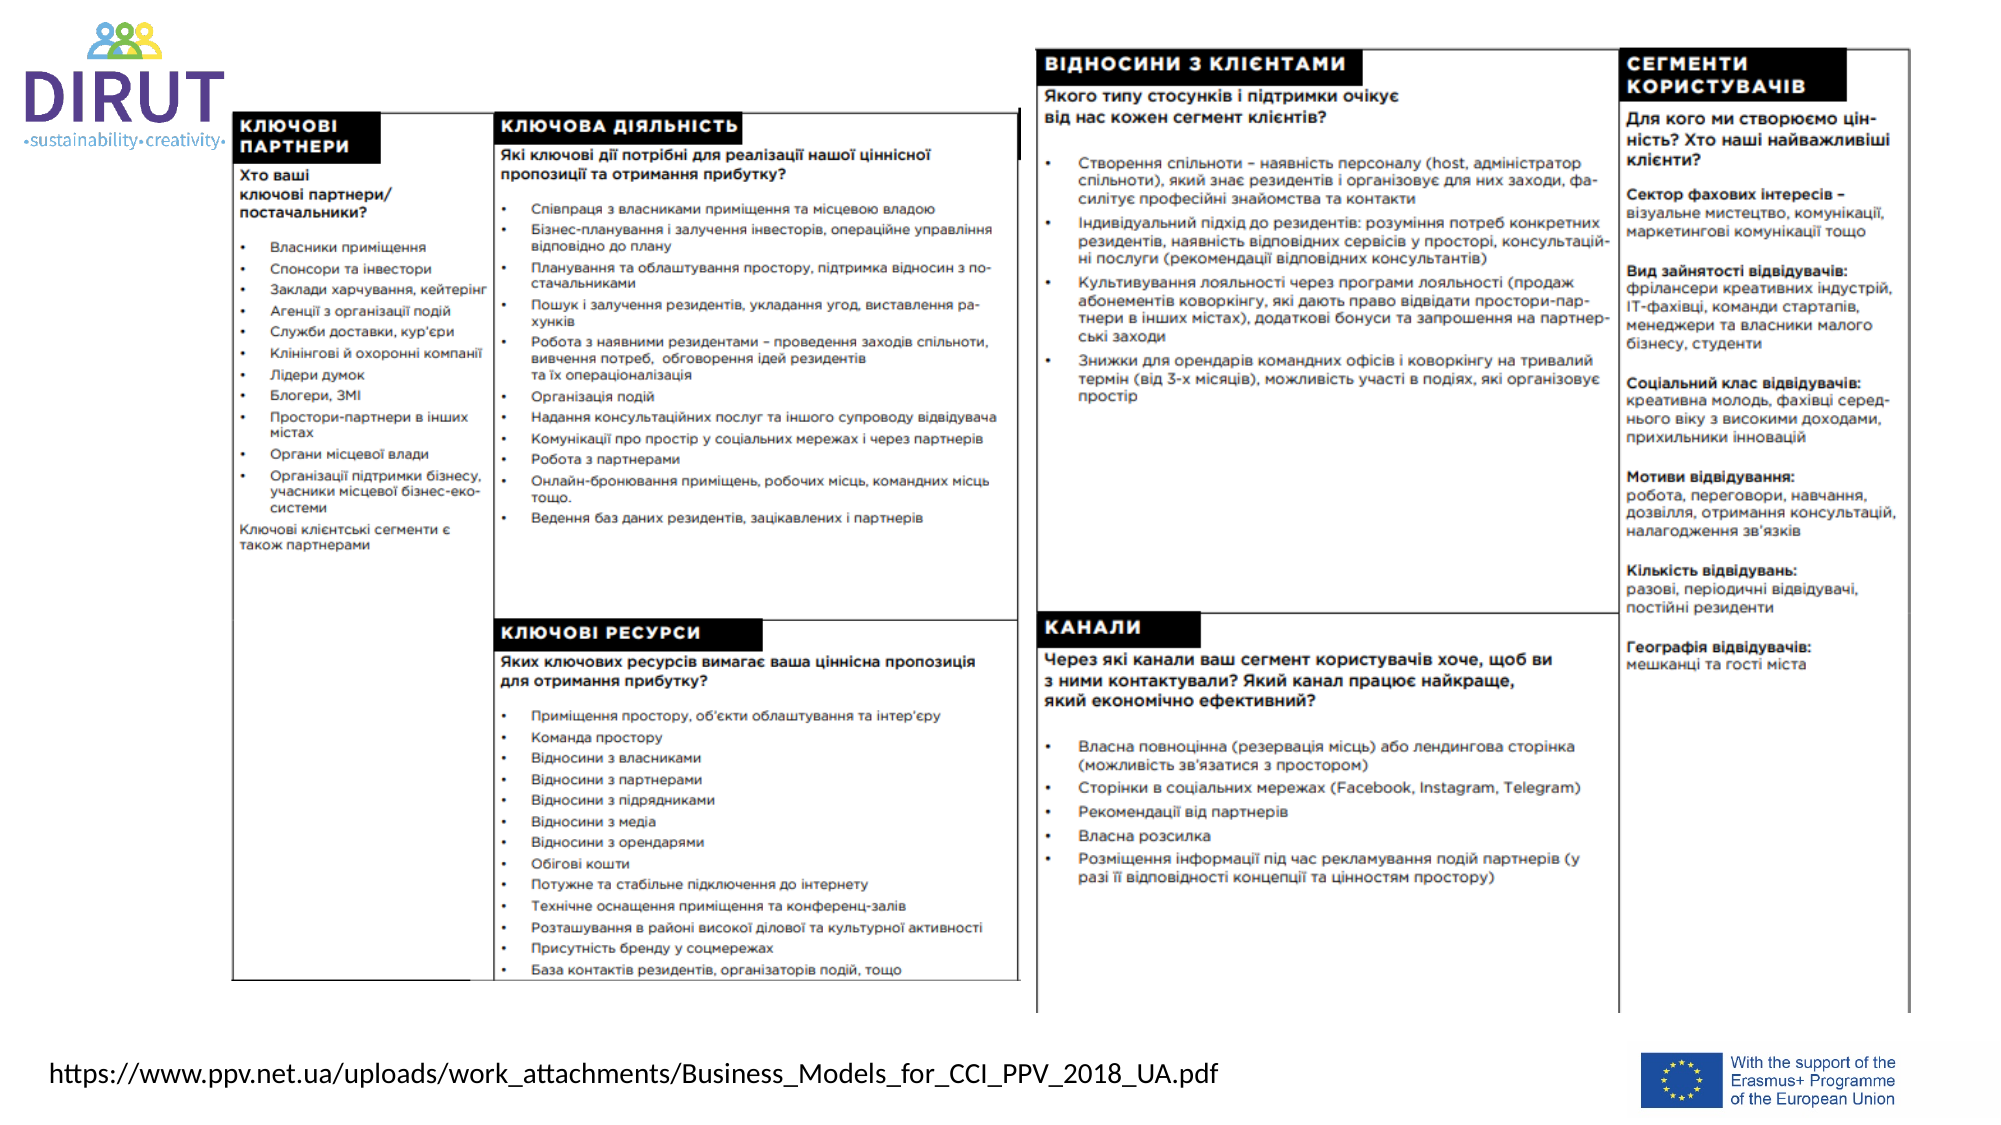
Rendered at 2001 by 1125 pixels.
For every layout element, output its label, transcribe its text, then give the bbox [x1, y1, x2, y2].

picture [1627, 1041, 2000, 1118]
picture [24, 22, 1021, 981]
text_box https://www.ppv.net.ua/uploads/work_attachments/Business_Models_for_CCI_PPV_2018_UA.pdf [34, 1046, 1627, 1097]
picture [1035, 45, 1911, 1013]
